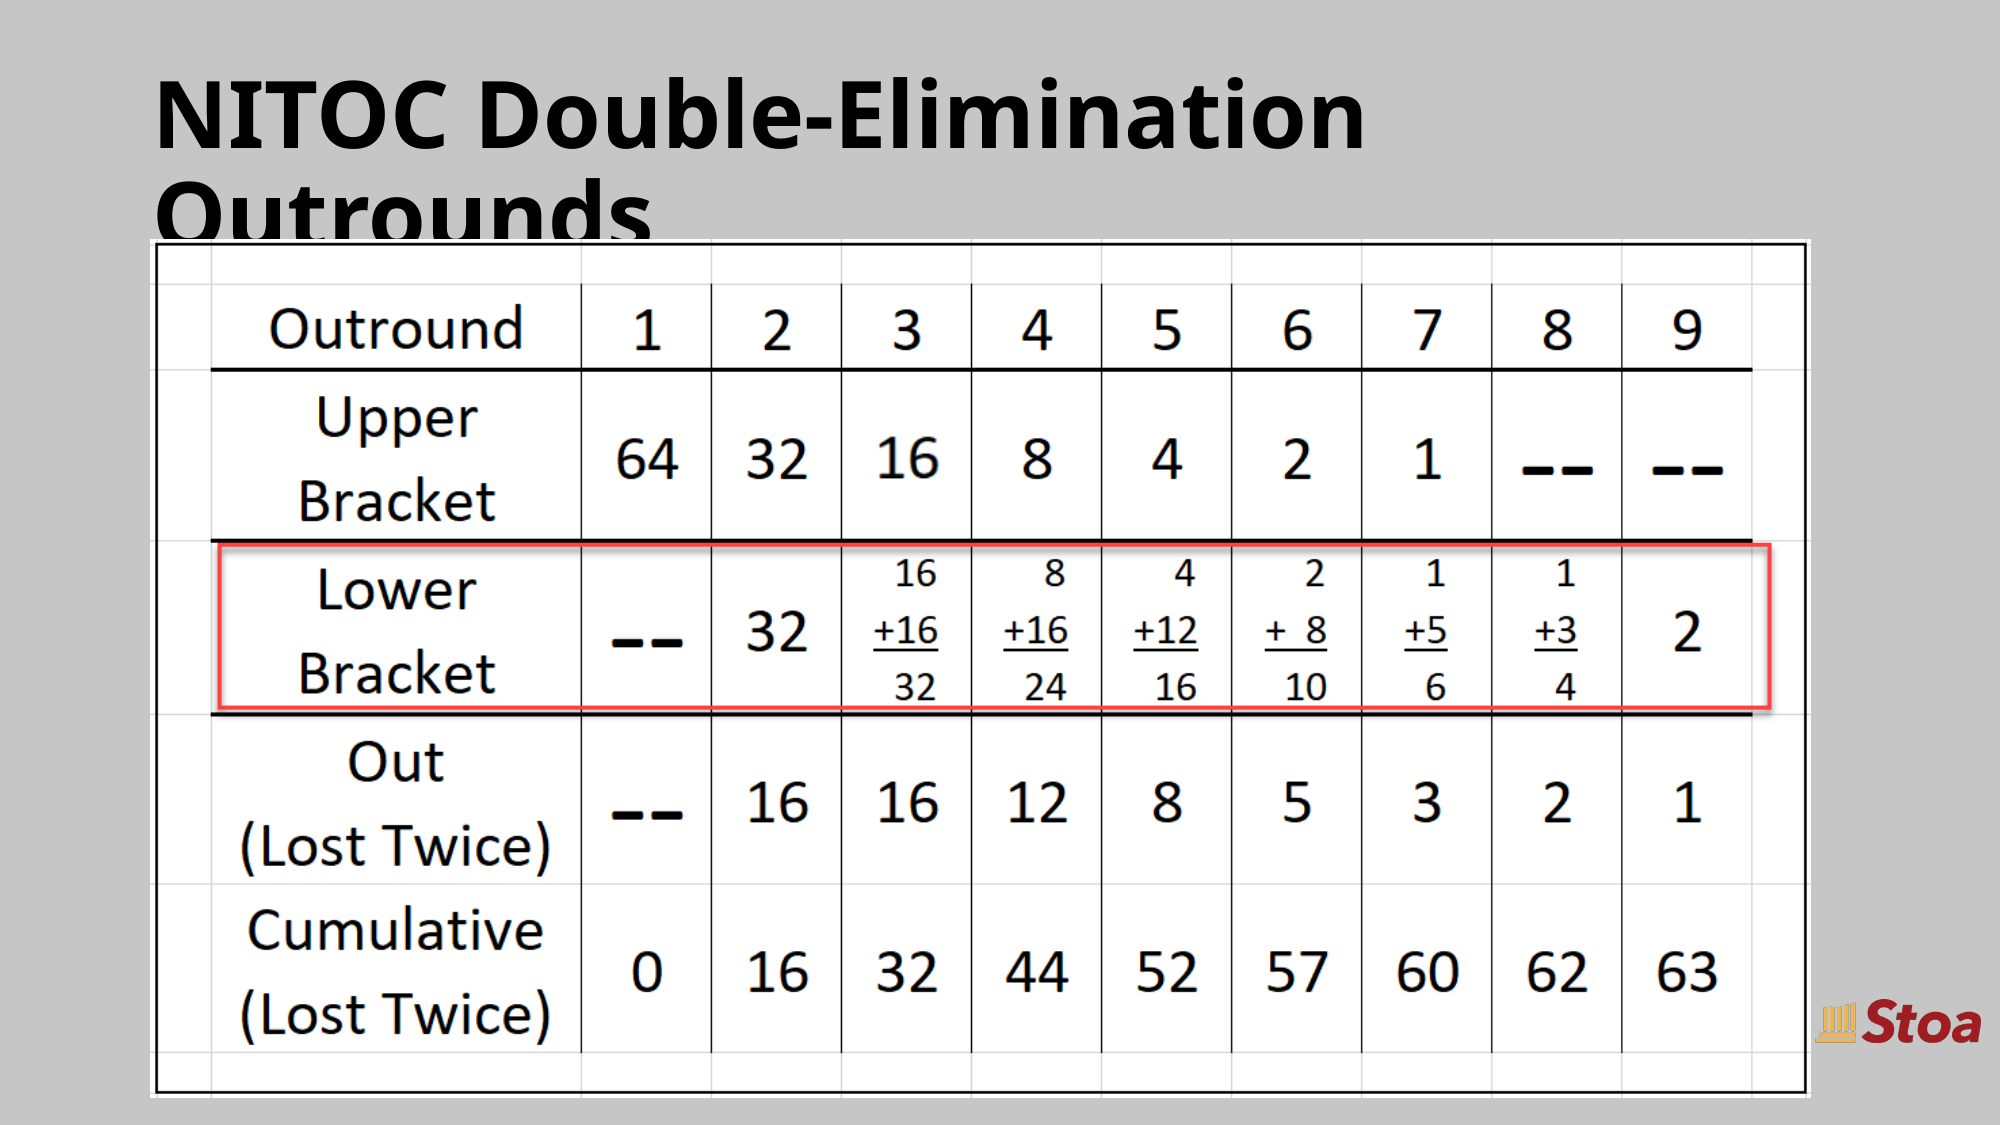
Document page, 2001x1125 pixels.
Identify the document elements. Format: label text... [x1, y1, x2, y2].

title NITOC Double-Elimination Outrounds [137, 59, 1863, 278]
picture [149, 239, 1811, 1098]
picture [1814, 999, 1981, 1043]
